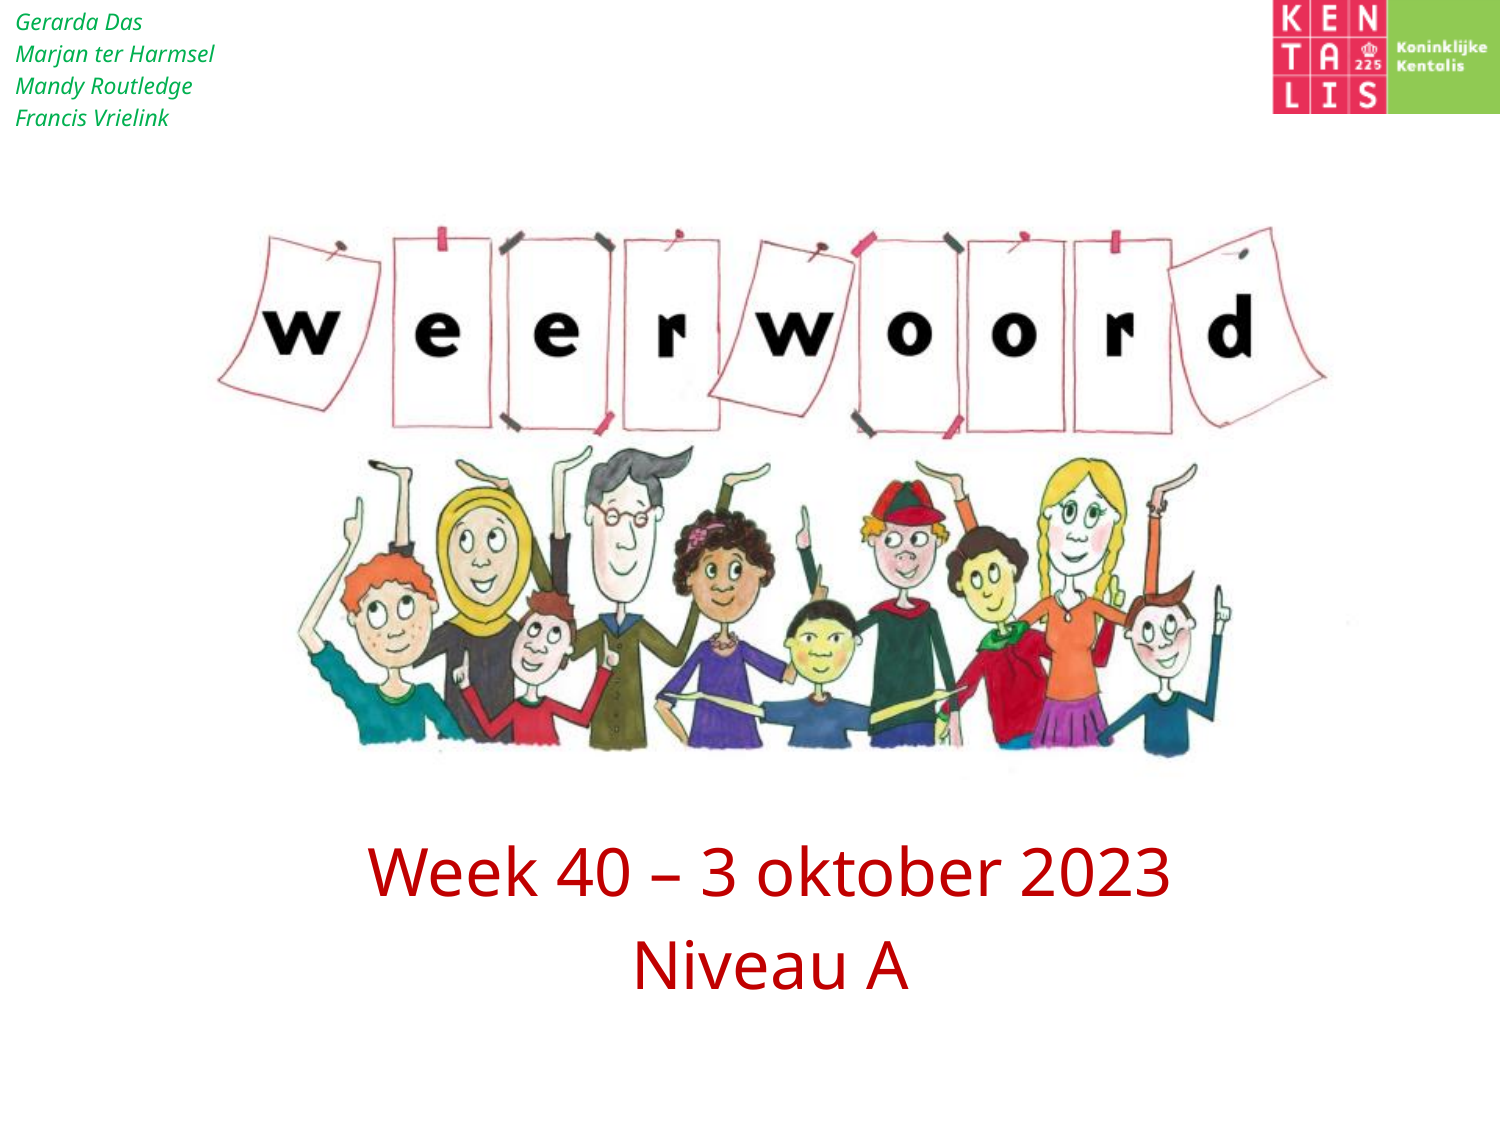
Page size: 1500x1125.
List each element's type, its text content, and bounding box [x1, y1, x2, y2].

text_box Gerarda Das Marjan ter Harmsel Mandy Routledge Francis Vrielink [0, 0, 420, 197]
picture [1272, 0, 1500, 114]
picture [182, 176, 1359, 780]
subtitle Week 40 – 3 oktober 2023 Niveau A [194, 822, 1346, 1035]
